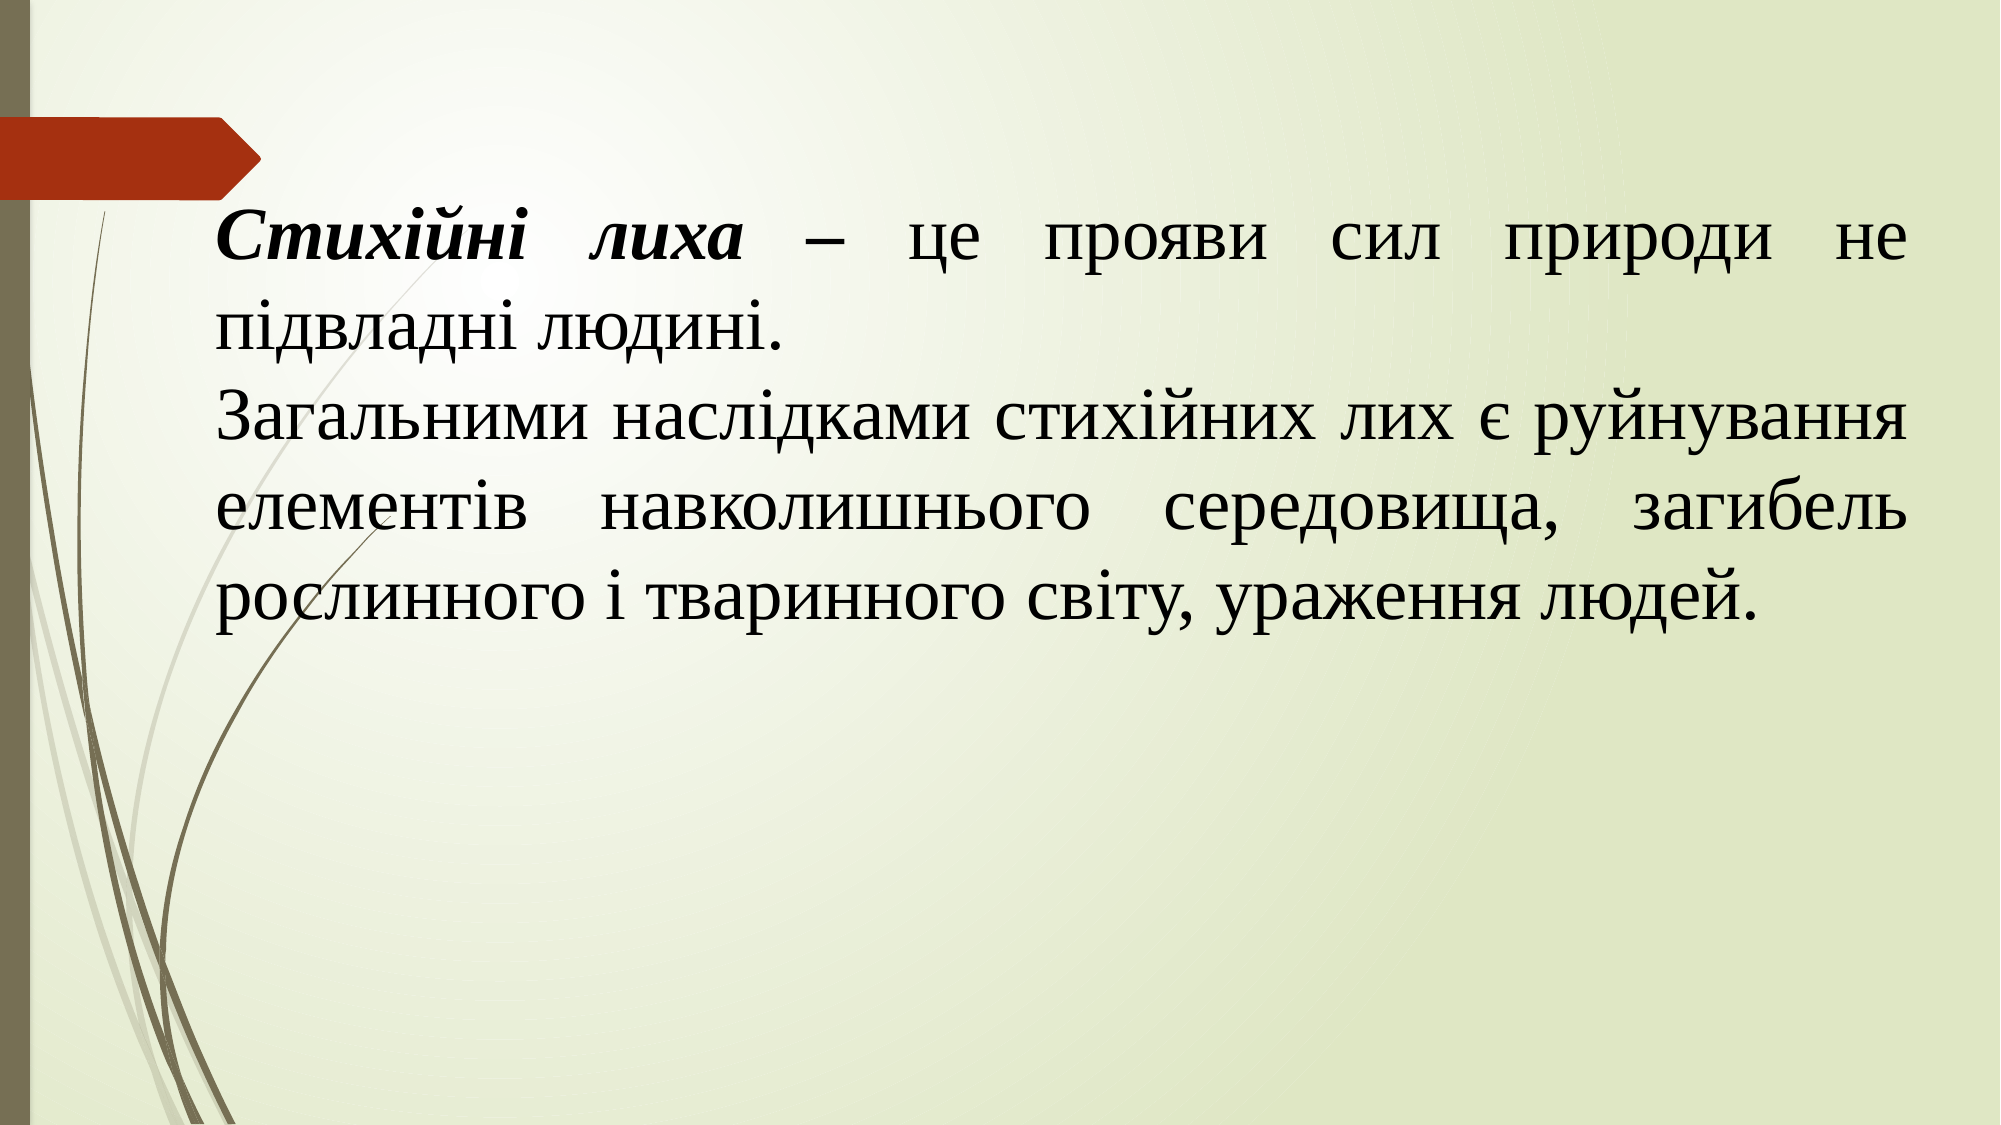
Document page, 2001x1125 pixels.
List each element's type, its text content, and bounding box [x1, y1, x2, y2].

text_box Стихійні лиха – це прояви сил природи не підвладні людині. Загальними наслідками стихійних лих є руйнування елементів навколишнього середовища, загибель рослинного і тваринного світу, ураження людей. [200, 177, 1926, 643]
